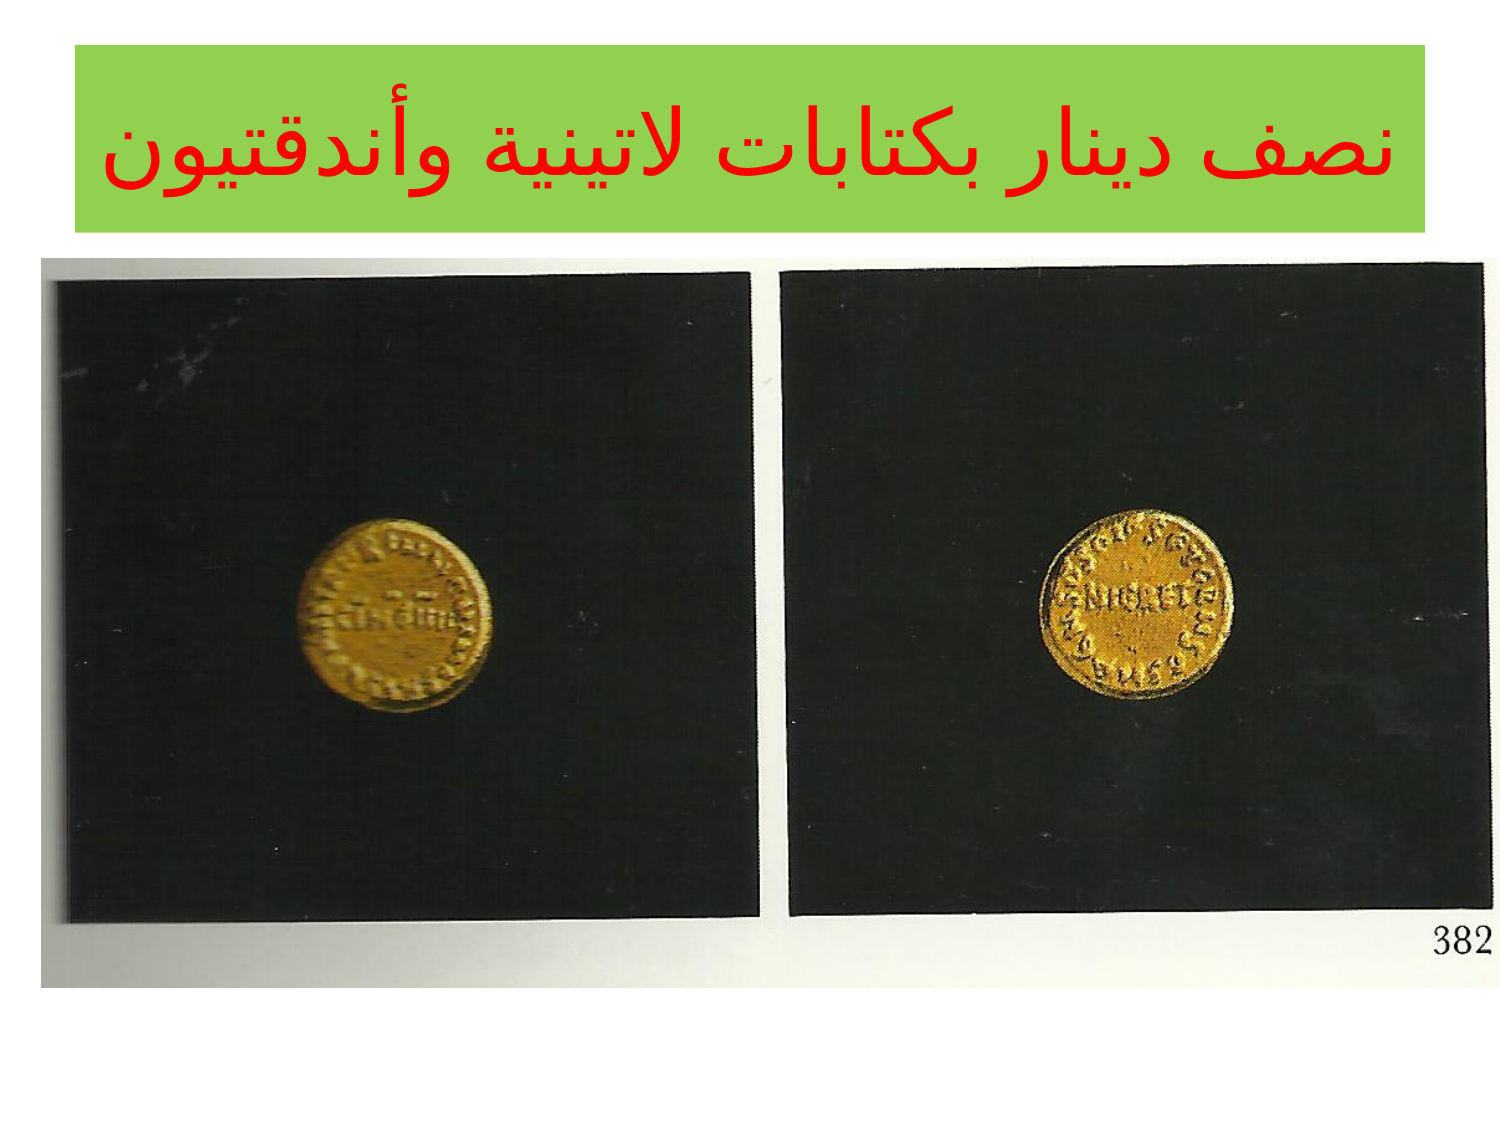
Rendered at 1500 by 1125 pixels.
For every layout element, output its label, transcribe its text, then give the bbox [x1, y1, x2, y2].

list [41, 258, 1500, 988]
title نصف دينار بكتابات لاتينية وأندقتيون [75, 45, 1425, 233]
